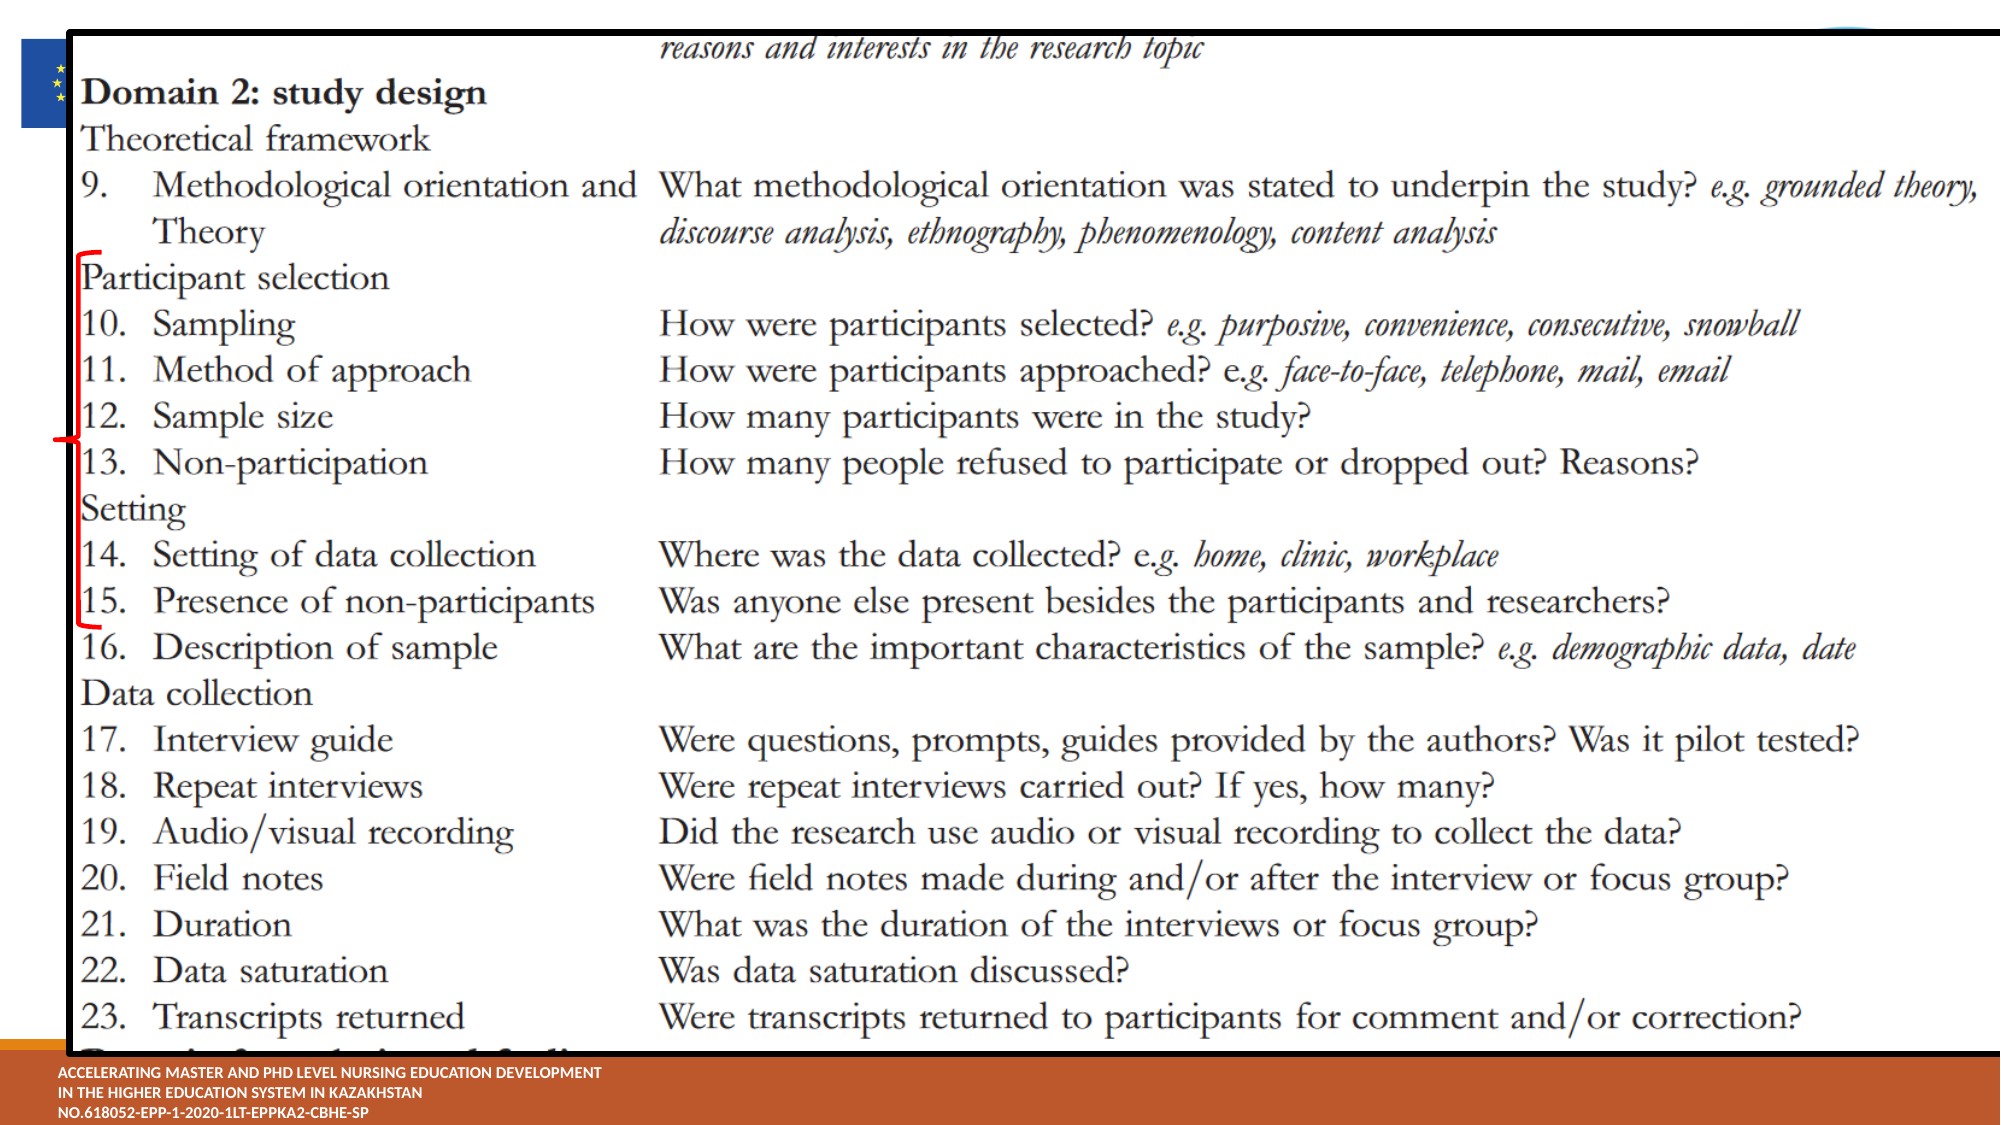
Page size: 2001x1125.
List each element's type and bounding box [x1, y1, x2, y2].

text_box [54, 437, 69, 442]
picture [0, 20, 578, 144]
picture [72, 35, 2000, 1052]
picture [1740, 22, 1957, 29]
